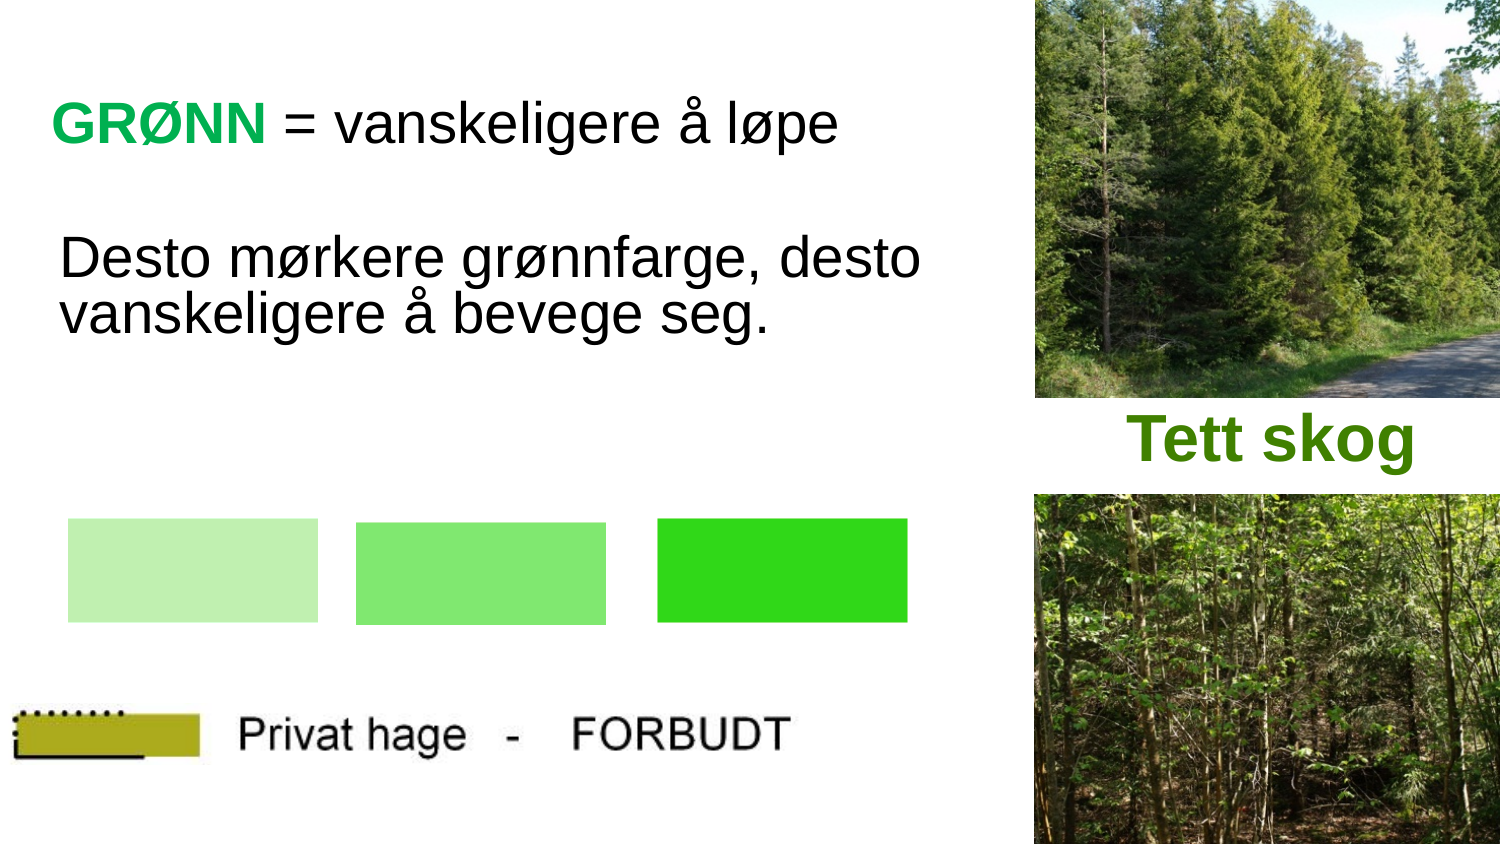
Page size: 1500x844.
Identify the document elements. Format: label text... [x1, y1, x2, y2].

picture [1033, 494, 1500, 844]
picture [5, 703, 856, 766]
text_box Tett skog [1094, 406, 1468, 493]
picture [1034, 0, 1500, 399]
text_box GRØNN = vanskeligere å løpe [51, 72, 1029, 167]
text_box Desto mørkere grønnfarge, desto vanskeligere å bevege seg. [44, 224, 1020, 390]
picture [59, 494, 916, 649]
